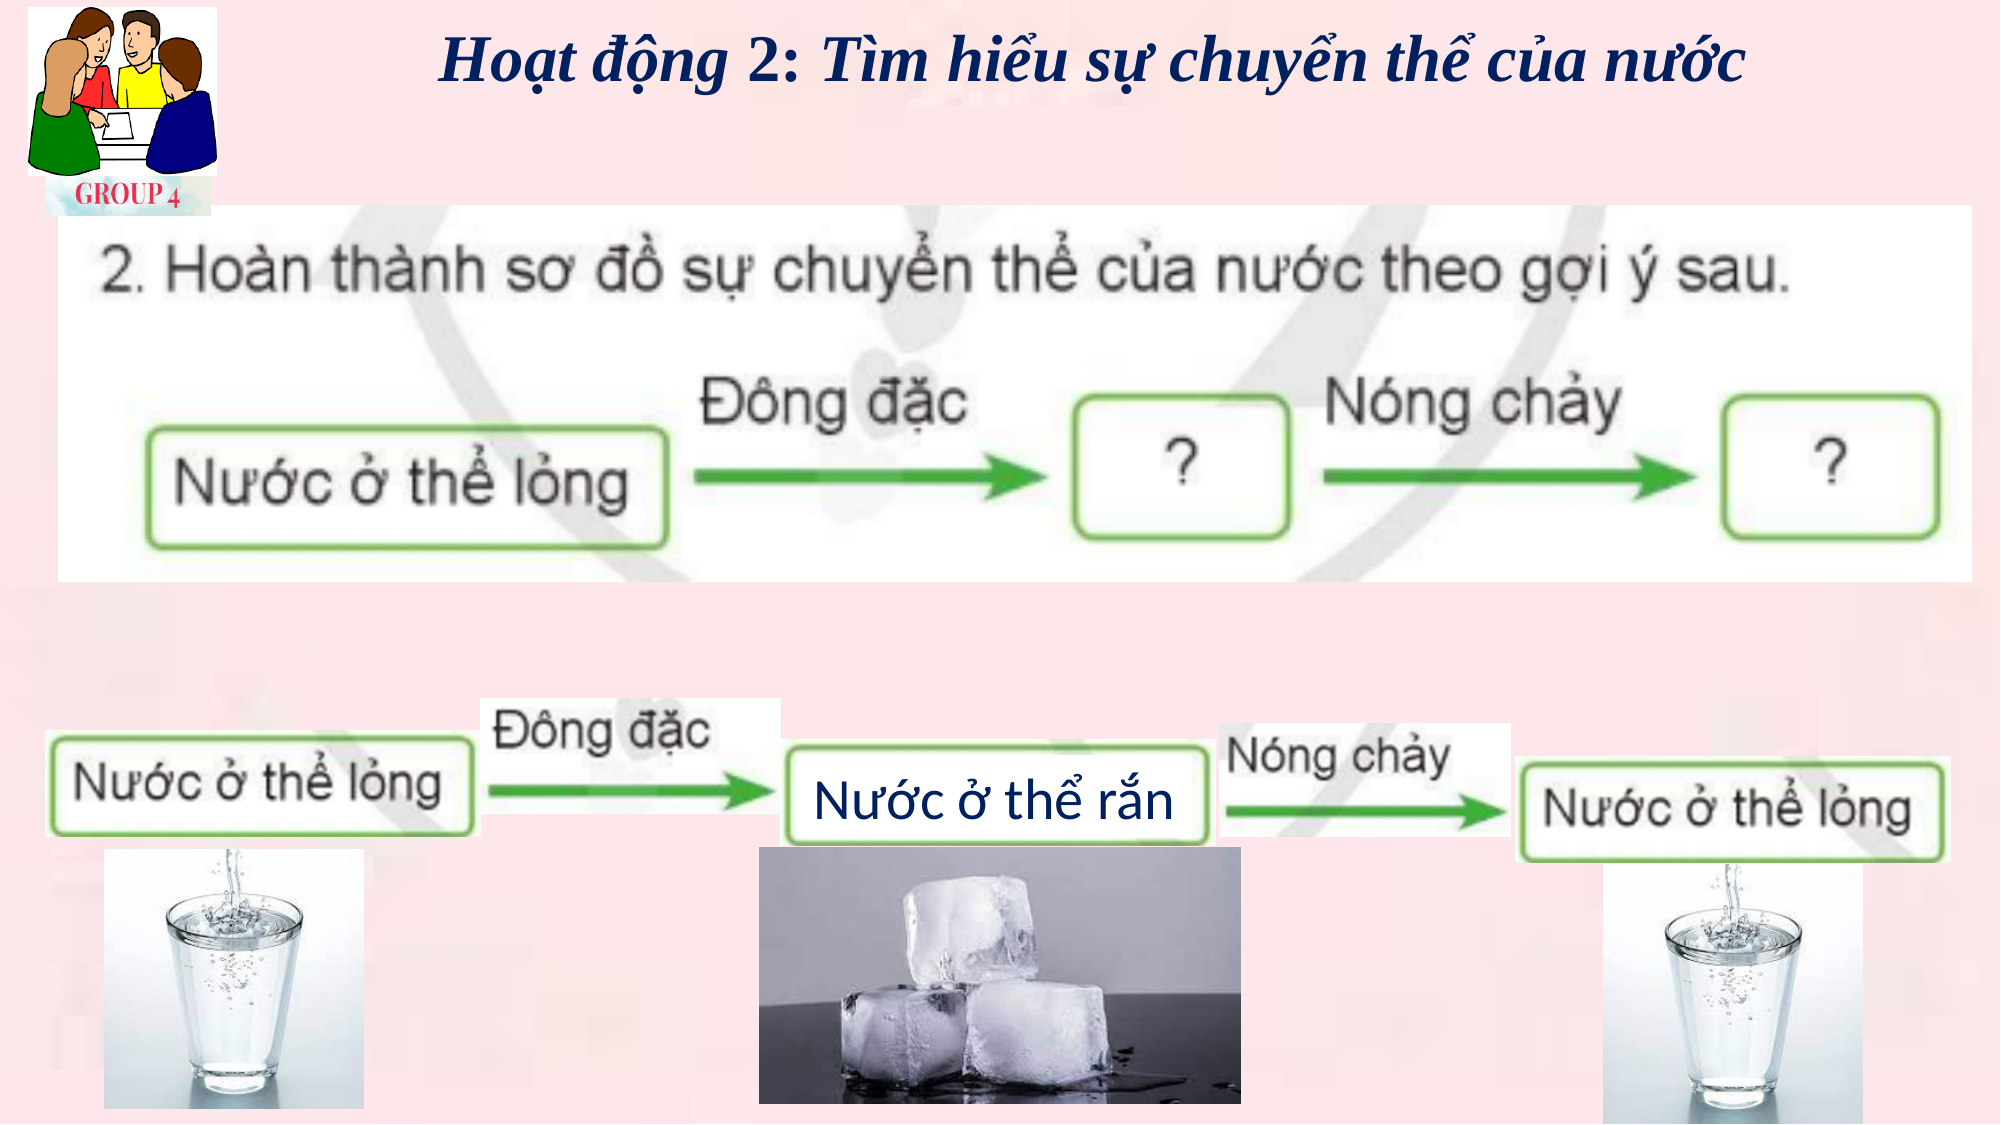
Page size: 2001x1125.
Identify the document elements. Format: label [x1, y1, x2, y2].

picture [0, 0, 2000, 1124]
text_box [28, 7, 217, 216]
